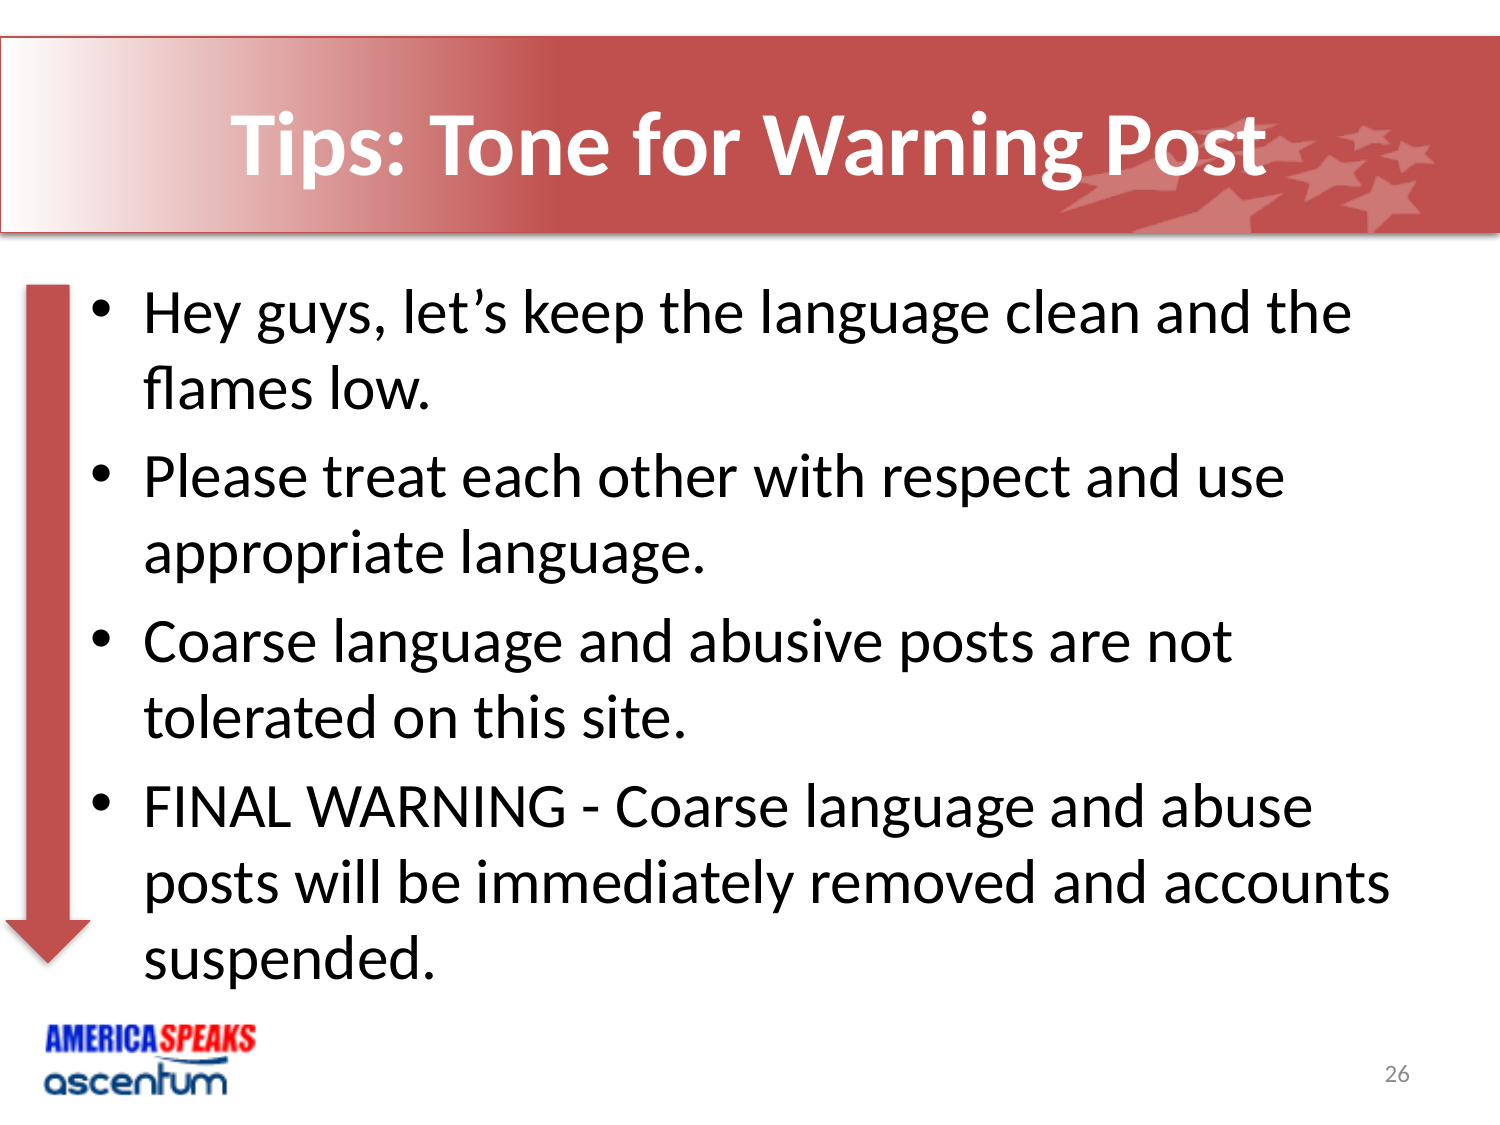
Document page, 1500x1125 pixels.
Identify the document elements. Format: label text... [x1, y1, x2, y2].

list Hey guys, let’s keep the language clean and the flames low. Please treat each other with respect and use appropriate language. Coarse language and abusive posts are not tolerated on this site. FINAL WARNING - Coarse language and abuse posts will be immediately removed and accounts suspended. [74, 262, 1426, 1006]
picture [0, 1008, 275, 1125]
text_box [5, 284, 91, 964]
title Tips: Tone for Warning Post [75, 45, 1425, 233]
picture [924, 115, 1442, 233]
text_box [0, 36, 1500, 233]
slide_number 26 [1074, 1042, 1425, 1103]
